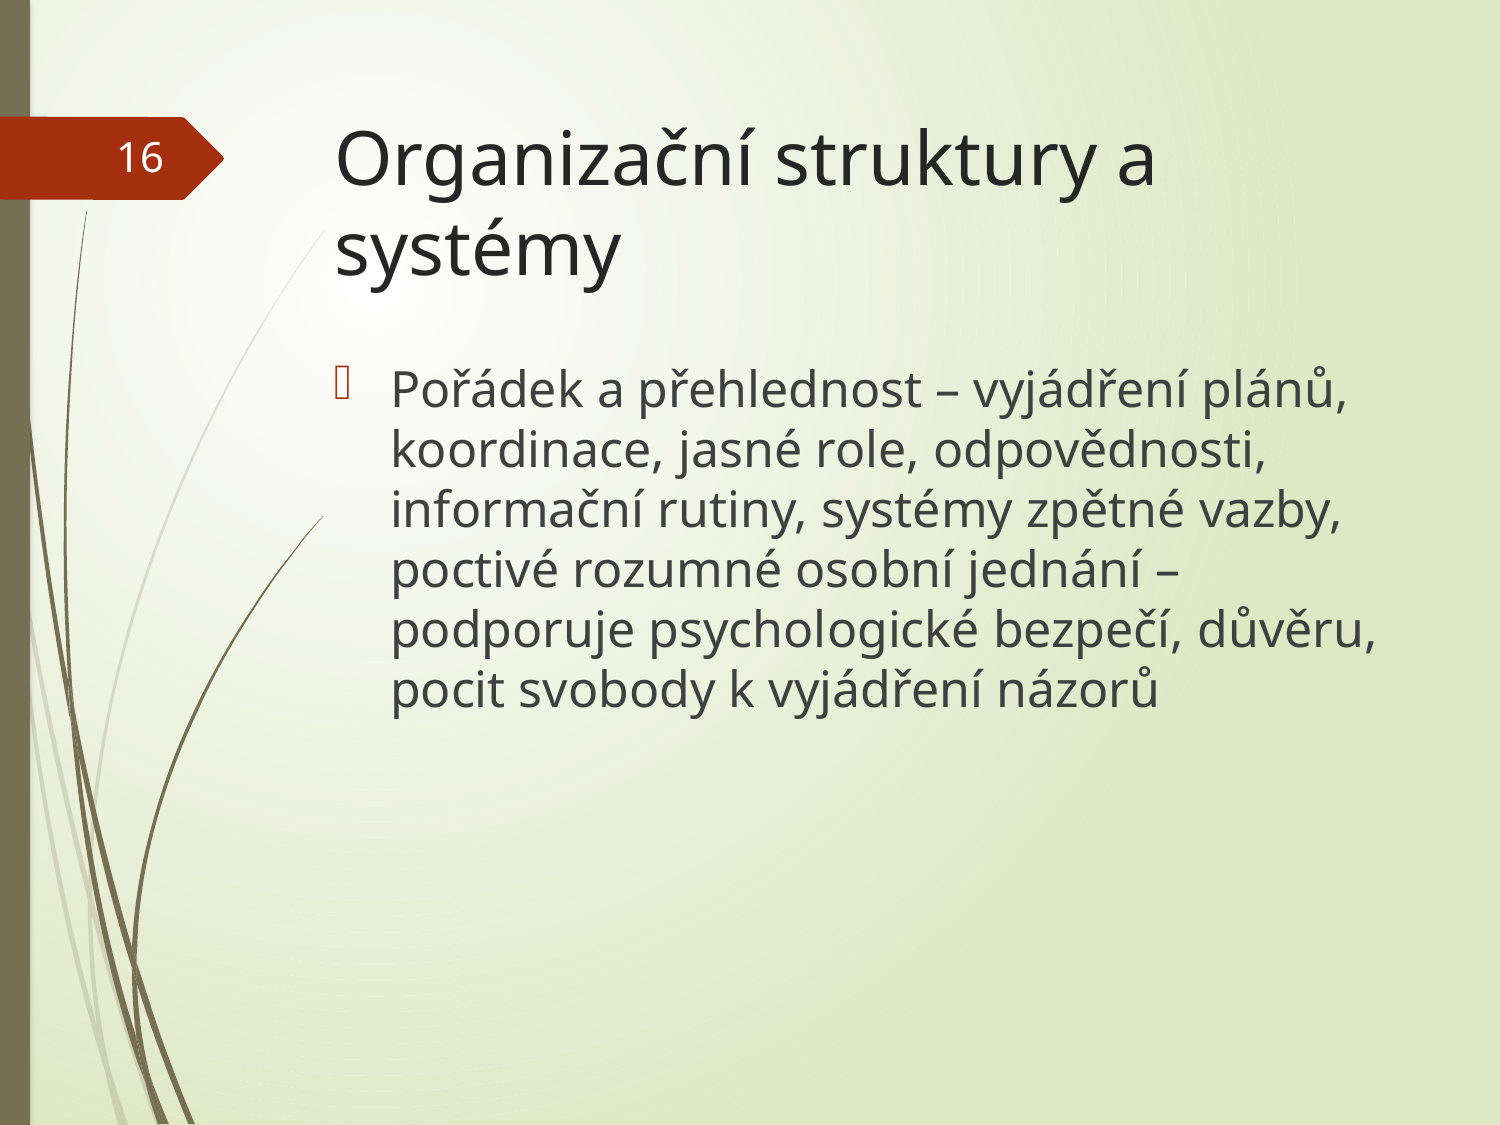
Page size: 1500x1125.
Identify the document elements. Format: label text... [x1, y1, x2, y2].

slide_number 16 [83, 129, 180, 190]
list Pořádek a přehlednost – vyjádření plánů, koordinace, jasné role, odpovědnosti, informační rutiny, systémy zpětné vazby, poctivé rozumné osobní jednání – podporuje psychologické bezpečí, důvěru, pocit svobody k vyjádření názorů [318, 350, 1400, 970]
title Organizační struktury a systémy [319, 102, 1400, 313]
